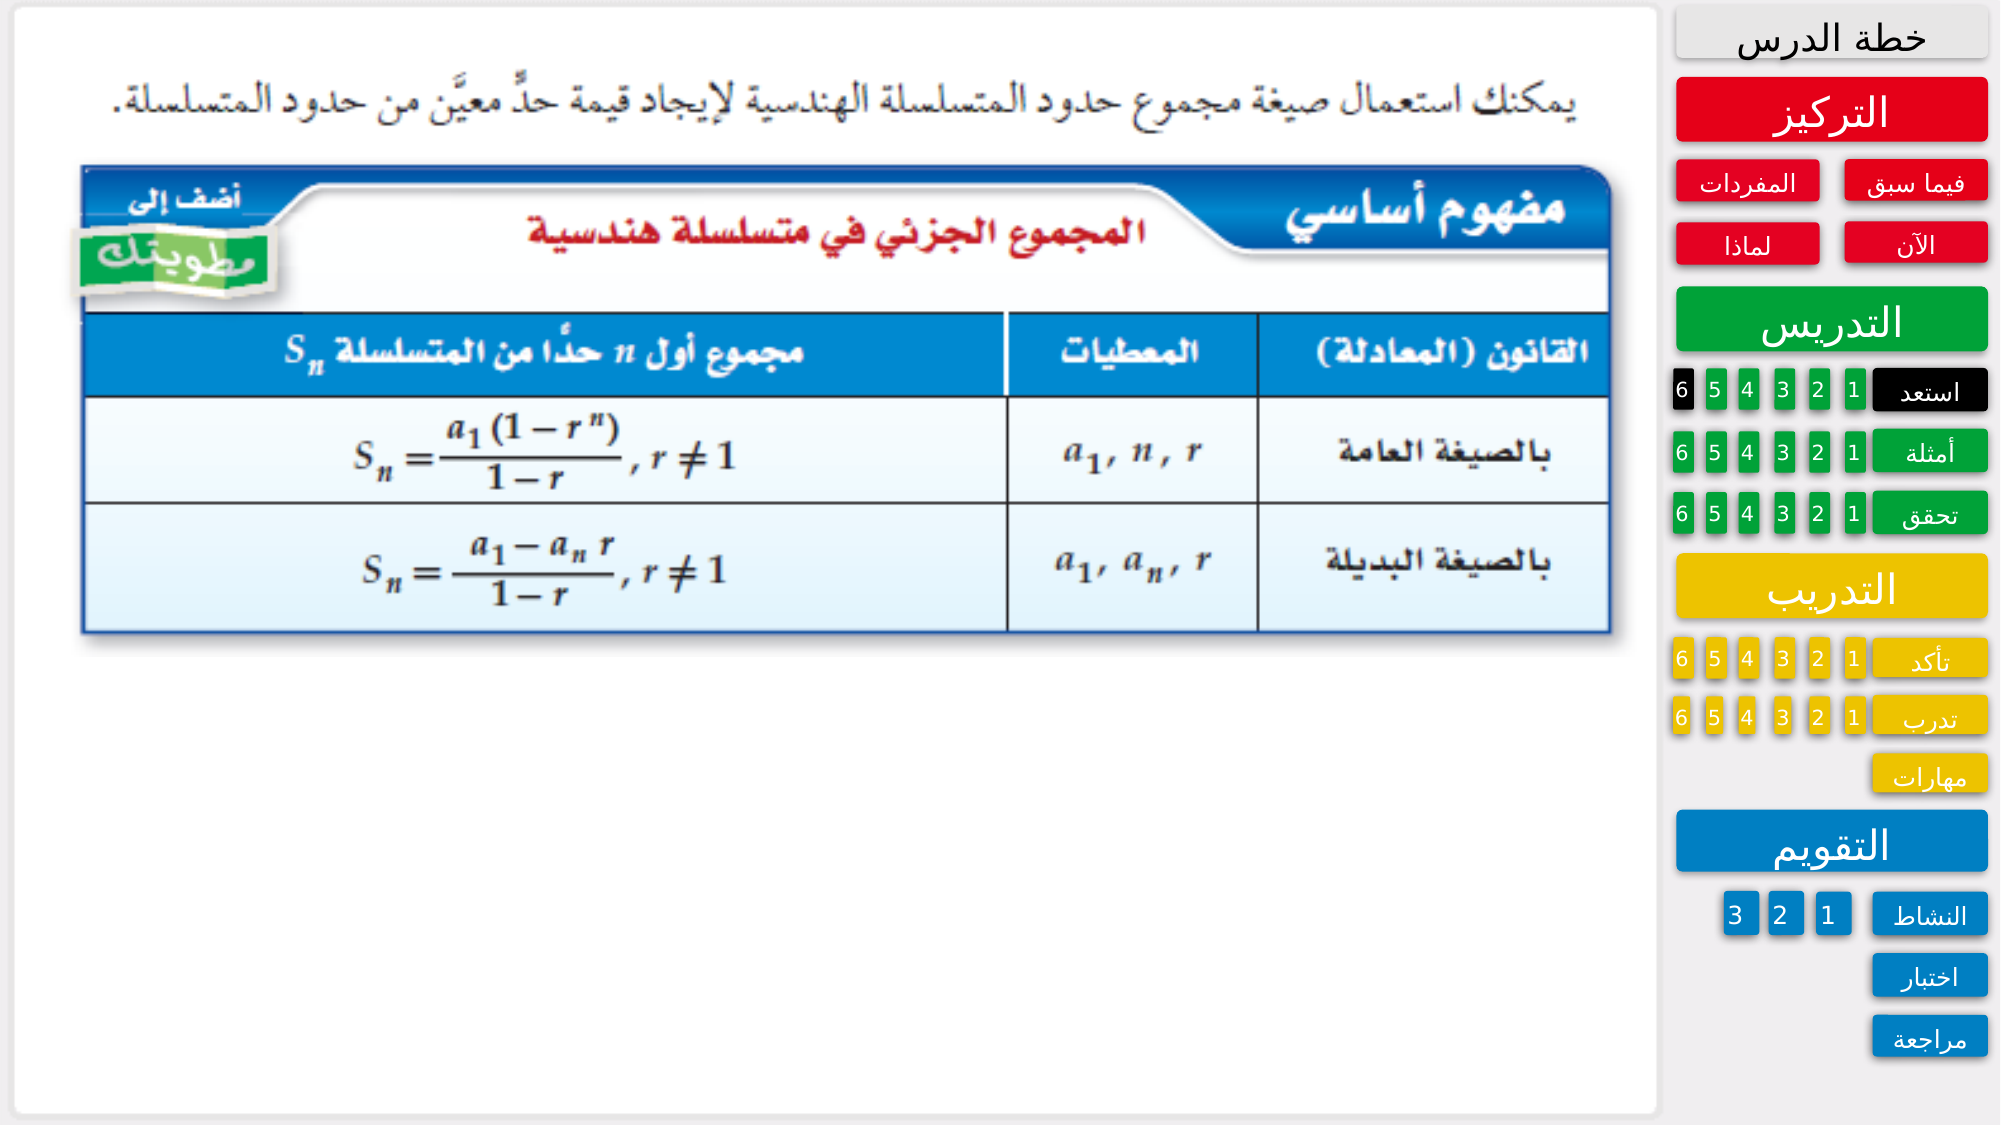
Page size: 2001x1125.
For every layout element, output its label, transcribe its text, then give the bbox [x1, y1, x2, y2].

text_box 2 [1809, 696, 1831, 734]
text_box 4 [1738, 492, 1760, 534]
text_box 4 [1738, 637, 1760, 679]
text_box 5 [1706, 637, 1727, 679]
text_box 6 [1673, 637, 1694, 679]
text_box خطة الدرس [1675, 4, 1990, 59]
text_box 1 [1845, 431, 1866, 473]
text_box التركيز [1675, 75, 1990, 143]
text_box 2 [1768, 890, 1805, 936]
text_box 6 [1673, 492, 1694, 534]
text_box 2 [1809, 368, 1831, 410]
text_box 1 [1816, 891, 1852, 936]
text_box 3 [1774, 431, 1796, 473]
text_box 4 [1738, 696, 1756, 734]
text_box 1 [1845, 492, 1866, 534]
picture [0, 0, 2001, 1125]
text_box فيما سبق [1844, 159, 1988, 201]
text_box 4 [1738, 368, 1760, 410]
text_box النشاط [1872, 891, 1988, 936]
text_box 3 [1723, 890, 1760, 936]
text_box 3 [1774, 492, 1796, 534]
text_box 3 [1774, 637, 1796, 679]
text_box تدرب [1872, 694, 1988, 735]
text_box 6 [1673, 431, 1694, 473]
text_box 4 [1738, 431, 1760, 473]
text_box التدريب [1675, 552, 1990, 620]
text_box 2 [1809, 637, 1831, 679]
text_box استعد [1873, 367, 1988, 412]
text_box 1 [1845, 696, 1866, 734]
text_box تأكد [1873, 637, 1988, 678]
text_box 5 [1706, 492, 1727, 534]
text_box مهارات [1872, 753, 1988, 793]
text_box 3 [1774, 368, 1796, 410]
text_box 3 [1774, 696, 1792, 734]
text_box لماذا [1676, 222, 1820, 265]
text_box 1 [1845, 637, 1866, 679]
text_box 6 [1673, 696, 1691, 734]
text_box المفردات [1676, 159, 1820, 202]
text_box أمثلة [1872, 428, 1988, 473]
text_box 5 [1706, 696, 1724, 734]
text_box 2 [1809, 492, 1831, 534]
text_box 5 [1706, 431, 1727, 473]
text_box 1 [1845, 368, 1866, 410]
text_box مراجعة [1872, 1014, 1988, 1057]
text_box 5 [1706, 368, 1727, 410]
text_box 6 [1673, 368, 1694, 410]
text_box 2 [1809, 431, 1831, 473]
text_box الآن [1844, 221, 1988, 263]
text_box اختبار [1872, 953, 1988, 997]
text_box التقويم [1675, 808, 1990, 873]
text_box تحقق [1872, 490, 1988, 535]
text_box التدريس [1675, 285, 1990, 353]
